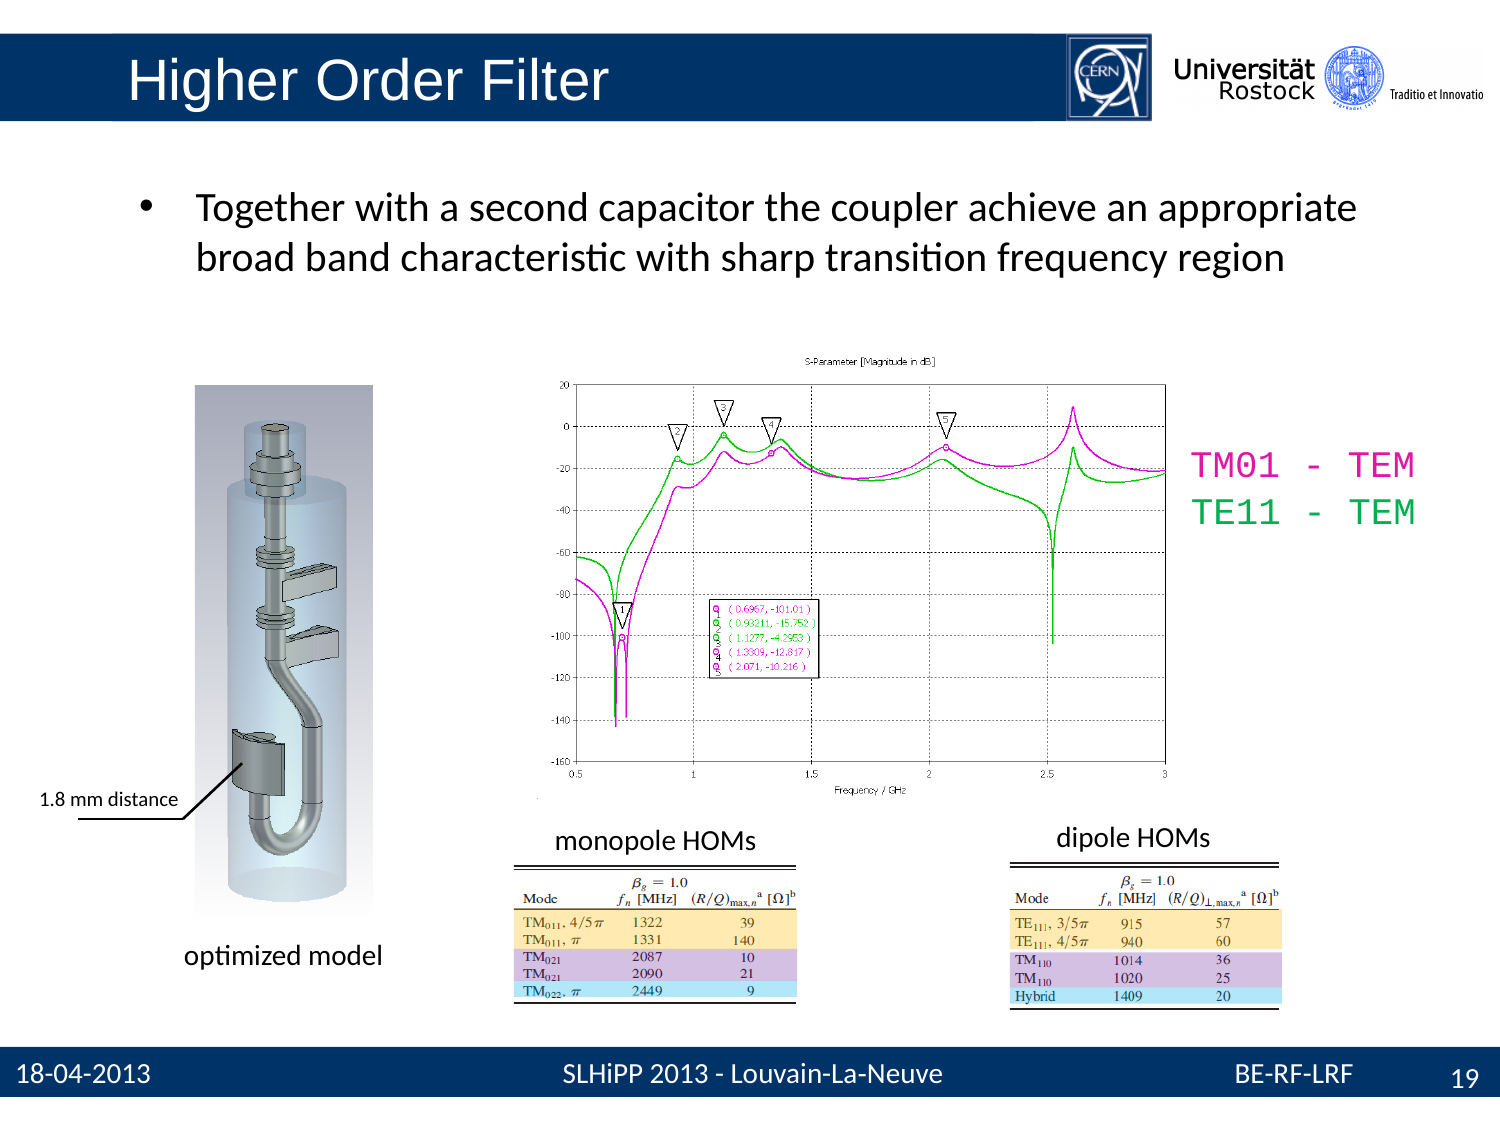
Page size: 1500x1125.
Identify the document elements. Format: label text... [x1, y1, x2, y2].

picture [1009, 859, 1283, 1012]
text_box TM01 - TEM [1179, 432, 1431, 479]
list Together with a second capacitor the coupler achieve an appropriate broad band characteristic with sharp transition frequency region [124, 172, 1462, 291]
text_box 1.8 mm distance [24, 778, 177, 819]
picture [1175, 46, 1483, 110]
text_box monopole HOMs [539, 814, 772, 861]
picture [537, 337, 1175, 799]
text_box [182, 762, 243, 820]
text_box optimized model [169, 929, 399, 979]
text_box TE11 - TEM [1179, 479, 1431, 540]
title Higher Order Filter [112, 33, 1034, 122]
text_box dipole HOMs [1041, 810, 1226, 857]
text_box 19 [1429, 1046, 1500, 1107]
picture [1066, 34, 1152, 121]
picture [194, 385, 374, 918]
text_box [513, 863, 798, 1006]
